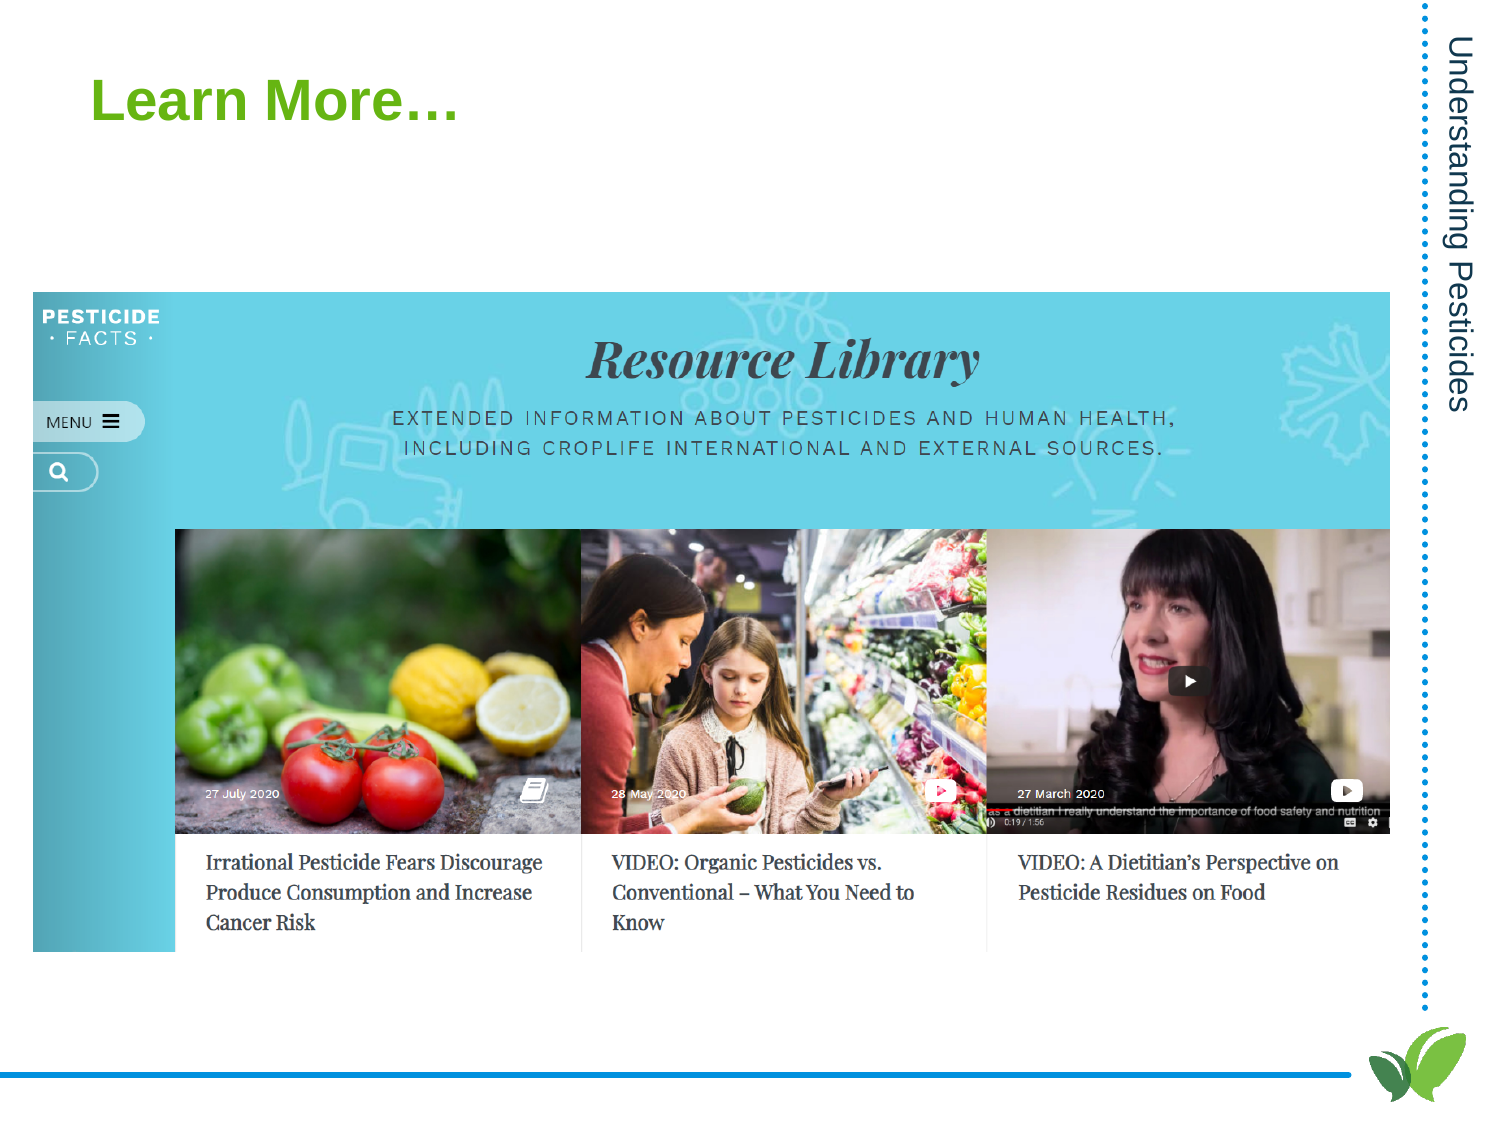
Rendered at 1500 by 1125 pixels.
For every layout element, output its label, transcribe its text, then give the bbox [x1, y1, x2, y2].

text_box Learn More… [74, 45, 1390, 150]
picture [1369, 1027, 1466, 1102]
picture [33, 292, 1390, 953]
